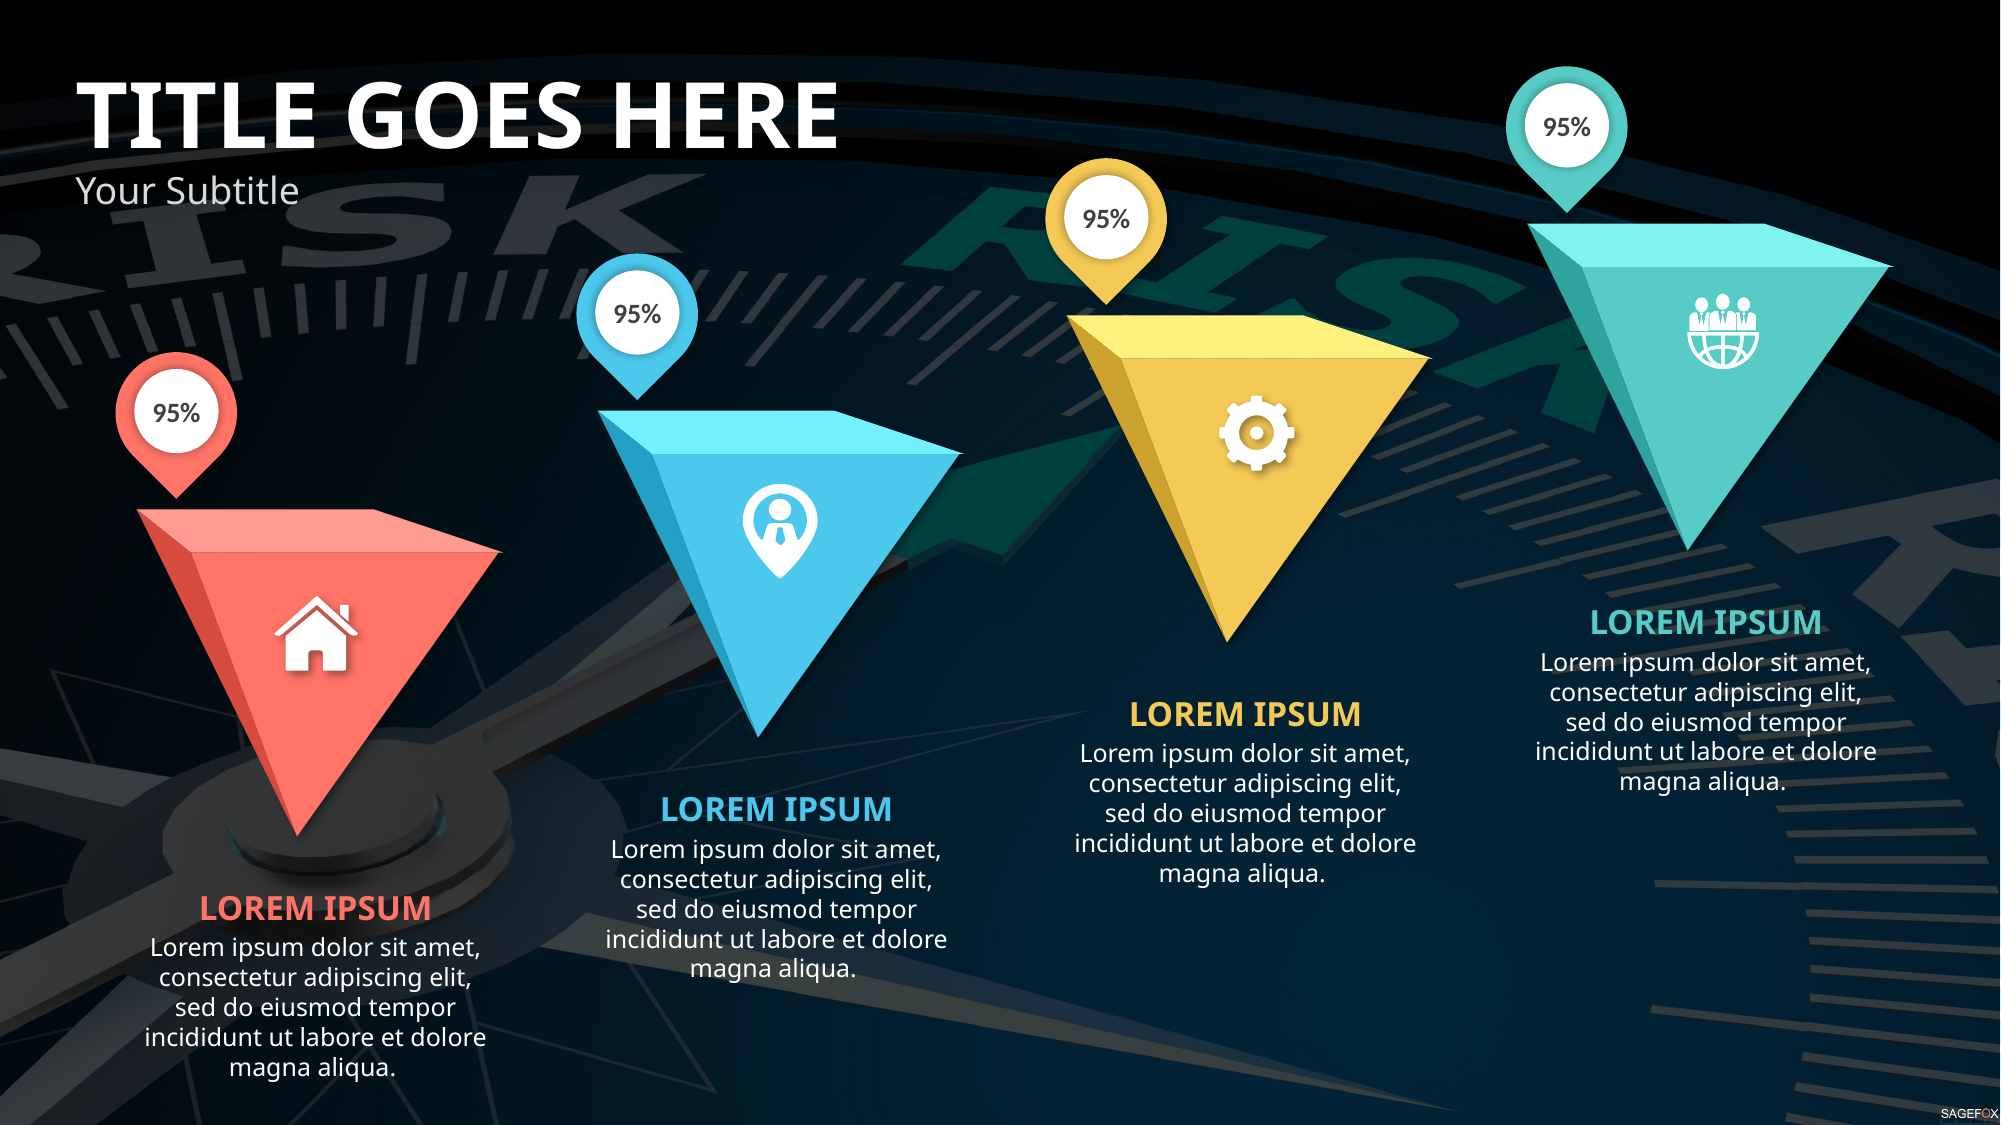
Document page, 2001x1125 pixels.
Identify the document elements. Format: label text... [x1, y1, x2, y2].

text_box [742, 483, 818, 579]
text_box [576, 253, 698, 375]
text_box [597, 410, 965, 738]
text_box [136, 509, 504, 837]
text_box TITLE GOES HERE Your Subtitle [60, 49, 1036, 220]
text_box LOREM IPSUM Lorem ipsum dolor sit amet, consectetur adipiscing elit, sed do eiusmod tempor incididunt ut labore et dolore magna aliqua. [1058, 685, 1434, 896]
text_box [1687, 293, 1759, 369]
text_box LOREM IPSUM Lorem ipsum dolor sit amet, consectetur adipiscing elit, sed do eiusmod tempor incididunt ut labore et dolore magna aliqua. [589, 780, 965, 991]
picture [0, 0, 2001, 1125]
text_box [1066, 315, 1434, 643]
text_box LOREM IPSUM Lorem ipsum dolor sit amet, consectetur adipiscing elit, sed do eiusmod tempor incididunt ut labore et dolore magna aliqua. [1518, 593, 1894, 804]
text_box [1505, 66, 1628, 188]
text_box LOREM IPSUM Lorem ipsum dolor sit amet, consectetur adipiscing elit, sed do eiusmod tempor incididunt ut labore et dolore magna aliqua. [128, 879, 504, 1089]
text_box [115, 352, 237, 474]
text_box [1045, 158, 1167, 280]
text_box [1527, 223, 1894, 551]
